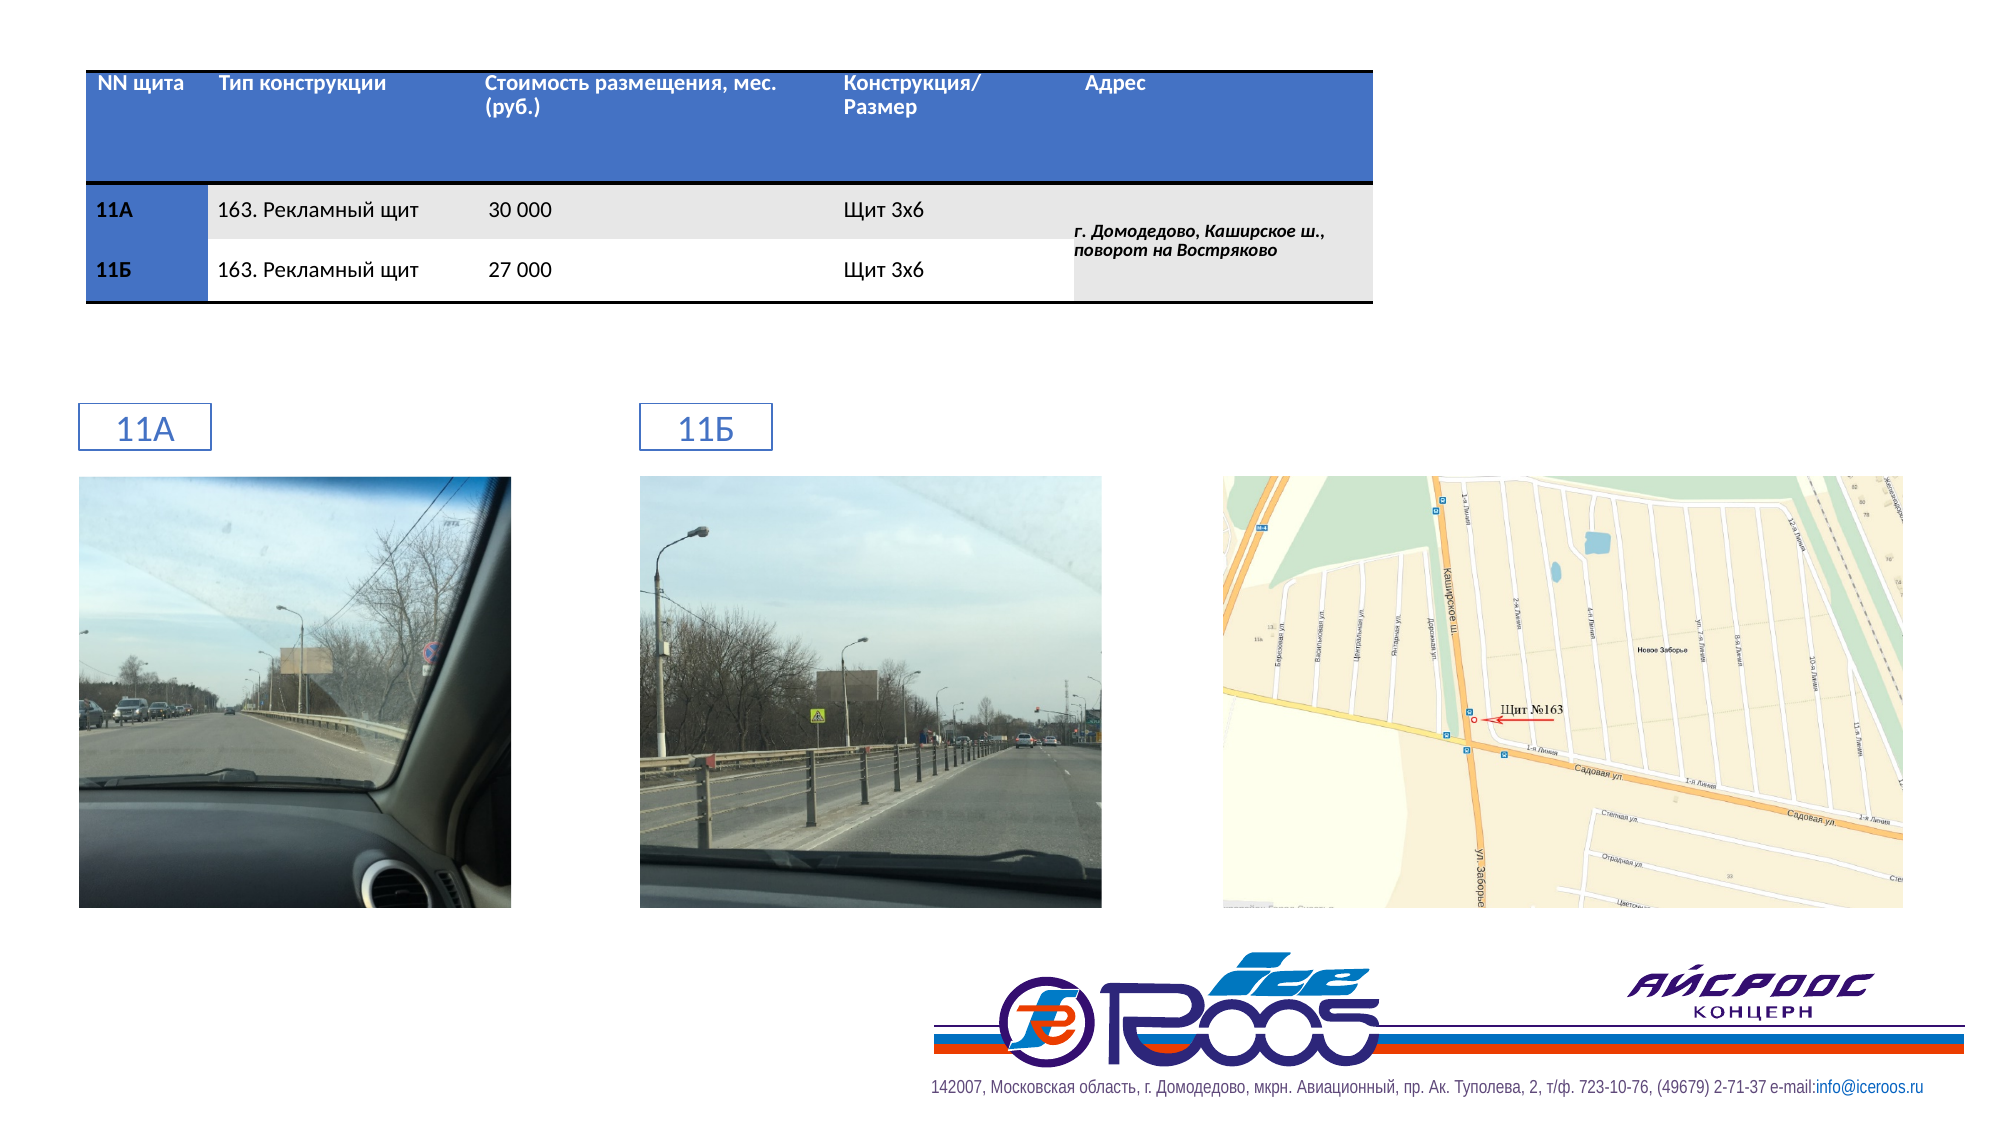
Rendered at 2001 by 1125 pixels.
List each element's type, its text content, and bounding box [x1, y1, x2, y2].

table_cell 11А [86, 185, 208, 239]
table_cell 163. Рекламный щит [208, 185, 474, 239]
table_cell Щит 3х6 [833, 239, 1074, 301]
table_cell 27 000 [474, 239, 833, 301]
table_header Стоимость размещения, мес. (руб.) [474, 73, 833, 181]
picture [640, 476, 1102, 908]
table_cell 30 000 [474, 185, 833, 239]
table_header Адрес [1074, 73, 1373, 181]
picture [1223, 476, 1903, 908]
picture [79, 476, 512, 908]
table_cell 11Б [86, 239, 208, 301]
table_header NN щита [86, 73, 208, 181]
table_cell 163. Рекламный щит [208, 239, 474, 301]
text_box 11А [79, 403, 212, 451]
text_box 11Б [639, 403, 772, 451]
text_box 142007, Московская область, г. Домодедово, мкрн. Авиационный, пр. Ак. Туполева, 2, т/ф. 723-10-76, (49679) 2-71-37 e-mail:info@iceroos.ru [916, 1067, 1983, 1105]
table_cell Щит 3х6 [833, 185, 1074, 239]
table_header Конструкция/ Размер [833, 73, 1074, 181]
picture [933, 952, 1965, 1073]
table_header Тип конструкции [208, 73, 474, 181]
table_cell г. Домодедово, Каширское ш., поворот на Востряково [1074, 185, 1373, 301]
